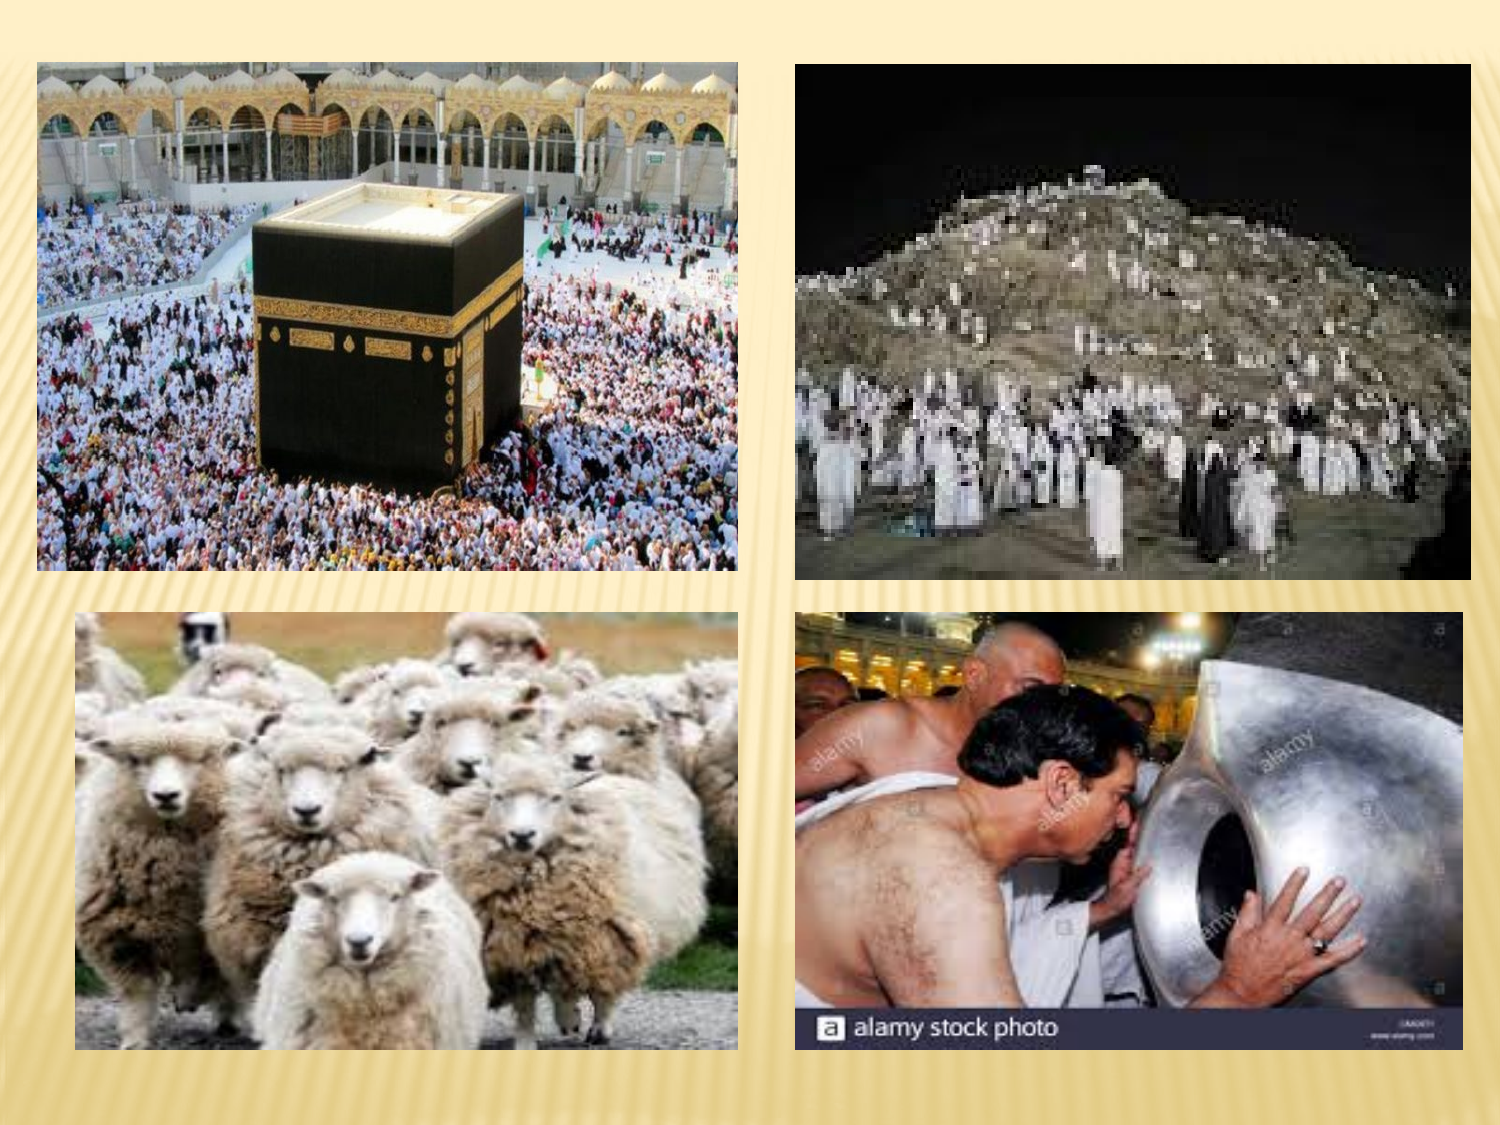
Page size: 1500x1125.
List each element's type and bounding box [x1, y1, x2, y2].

picture [74, 612, 738, 1051]
picture [795, 64, 1472, 581]
picture [795, 612, 1463, 1051]
picture [37, 62, 738, 572]
